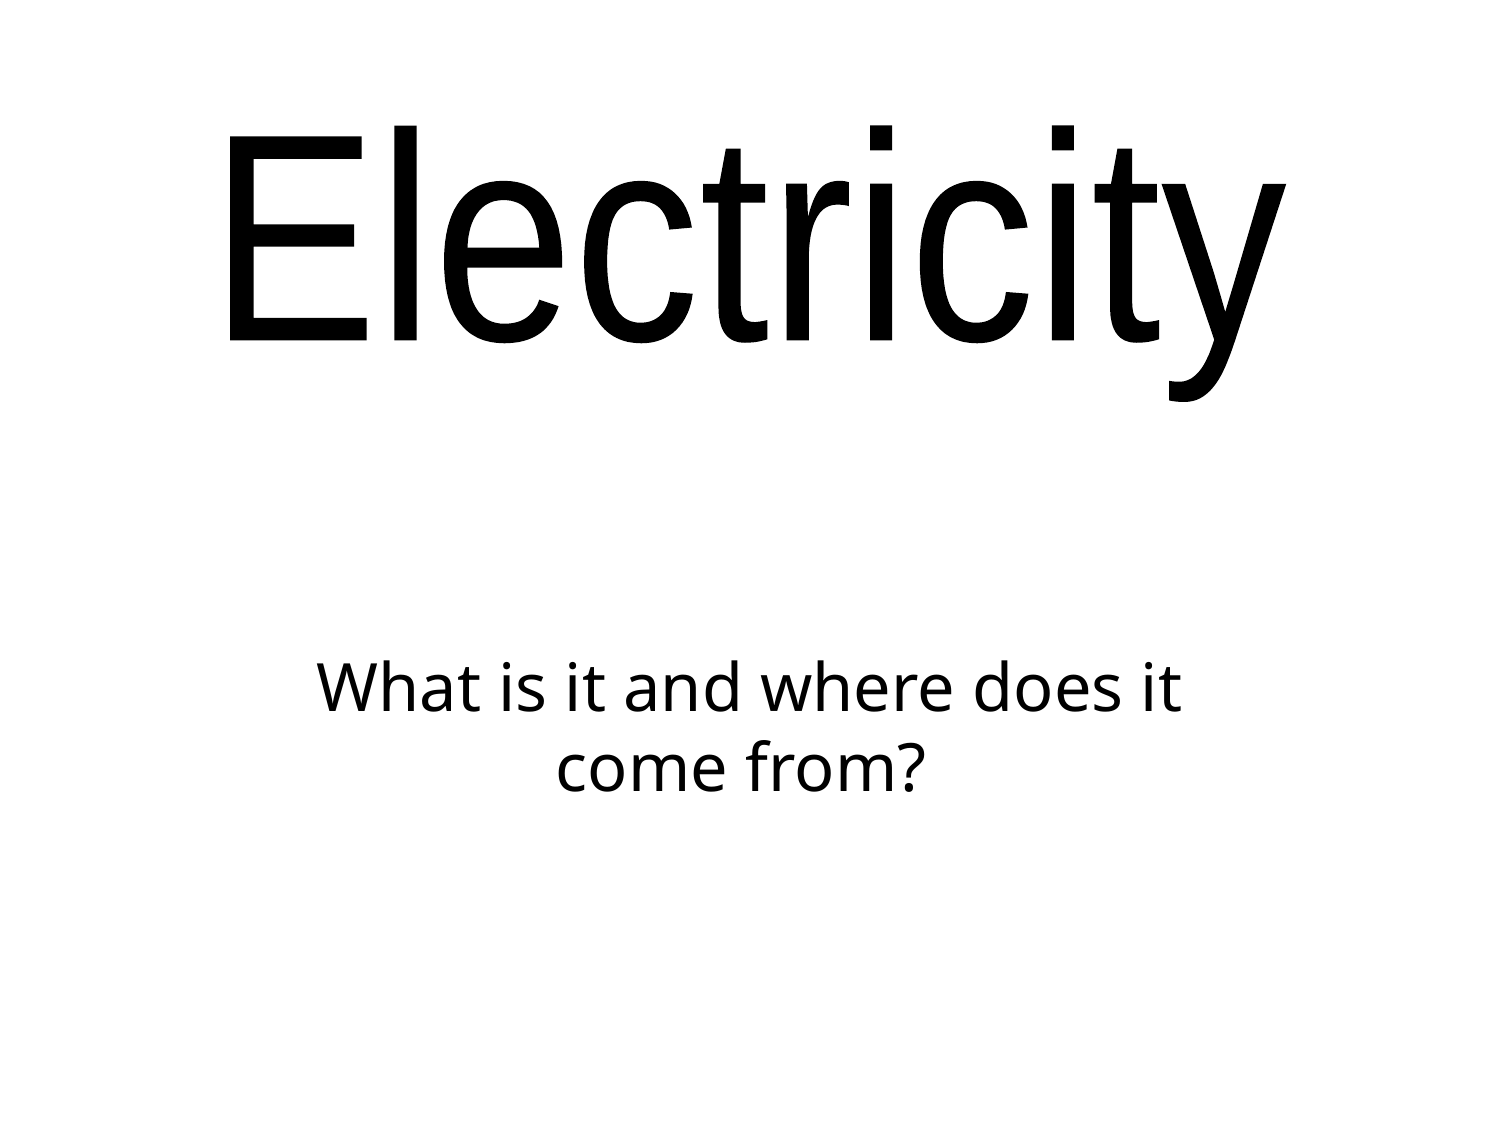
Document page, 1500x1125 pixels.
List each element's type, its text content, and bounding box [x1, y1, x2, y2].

subtitle What is it and where does it come from? [225, 637, 1275, 925]
